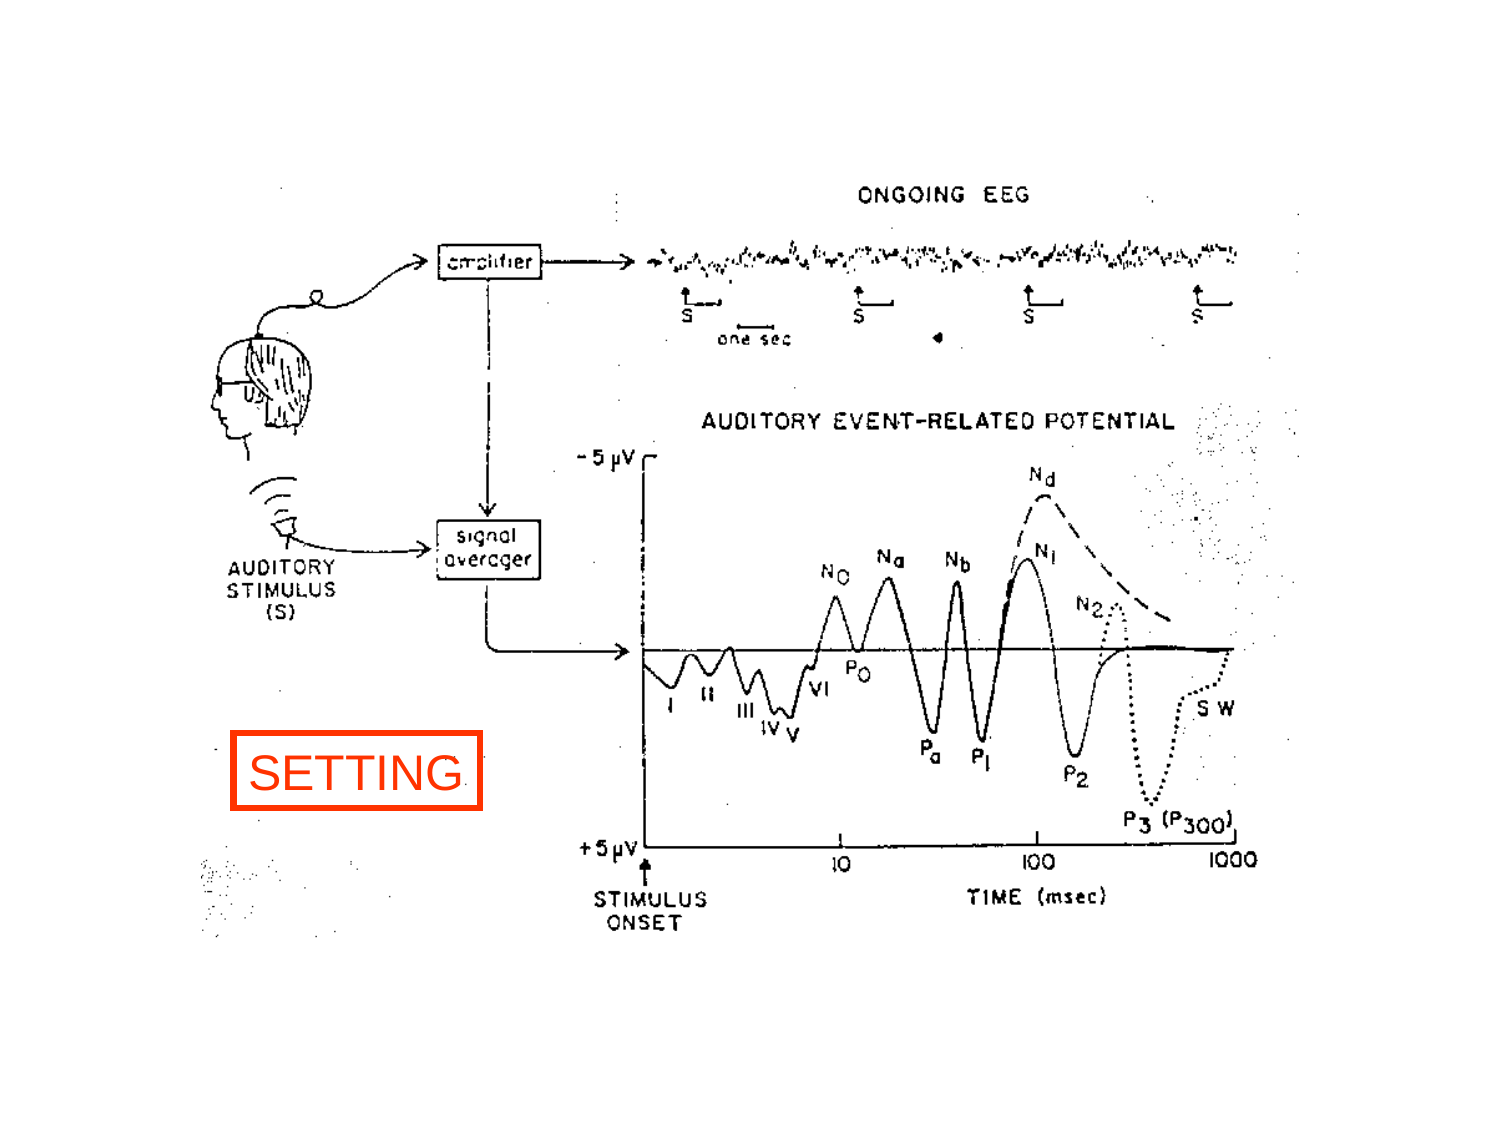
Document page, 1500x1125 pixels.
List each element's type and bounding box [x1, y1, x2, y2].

text_box [201, 184, 1299, 941]
